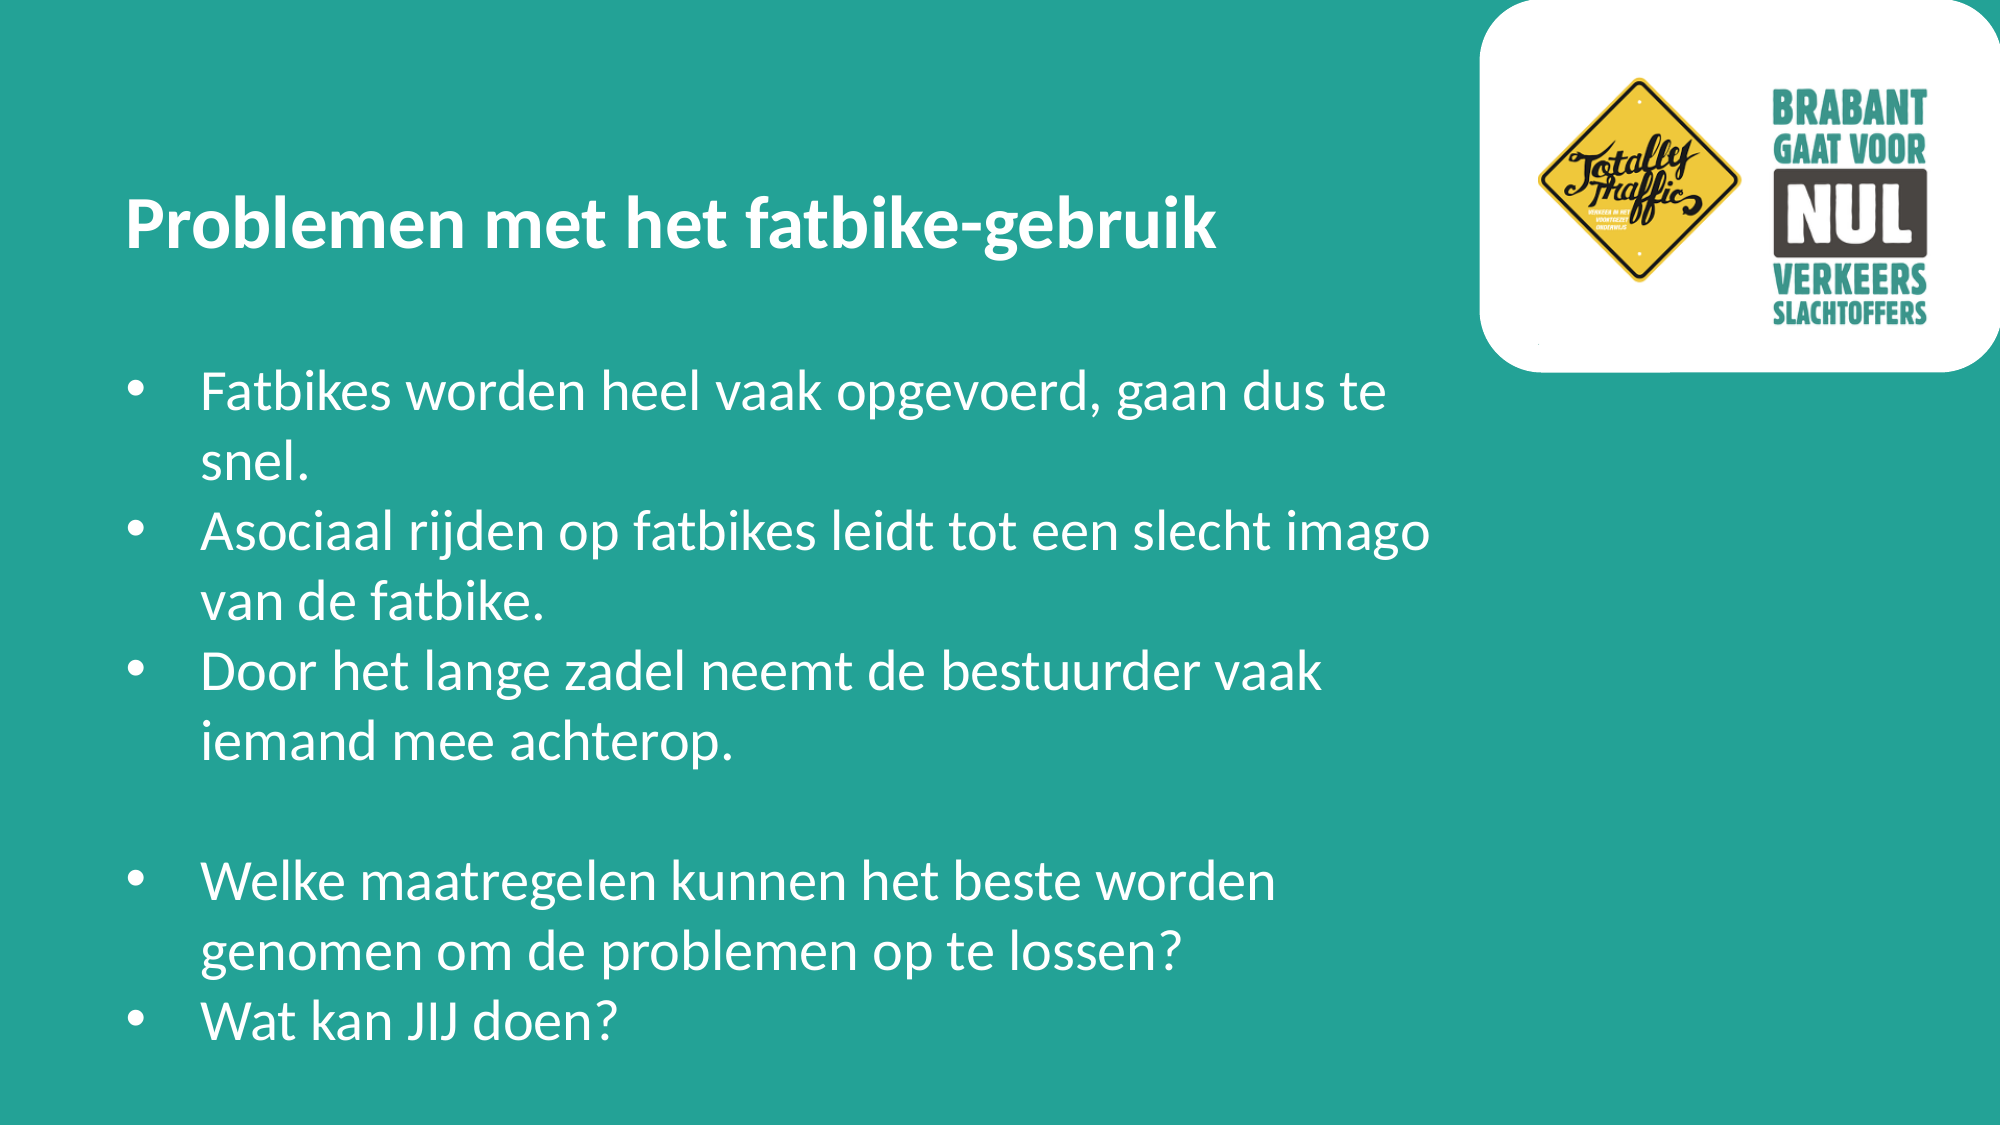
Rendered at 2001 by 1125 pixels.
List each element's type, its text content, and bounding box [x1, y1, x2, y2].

text_box Problemen met het fatbike-gebruik [110, 101, 1479, 273]
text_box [1479, 0, 2000, 373]
text_box Fatbikes worden heel vaak opgevoerd, gaan dus te snel. Asociaal rijden op fatbikes leidt tot een slecht imago van de fatbike. Door het lange zadel neemt de bestuurder vaak iemand mee achterop. Welke maatregelen kunnen het beste worden genomen om de problemen op te lossen? Wat kan JIJ doen? [110, 344, 1509, 1125]
